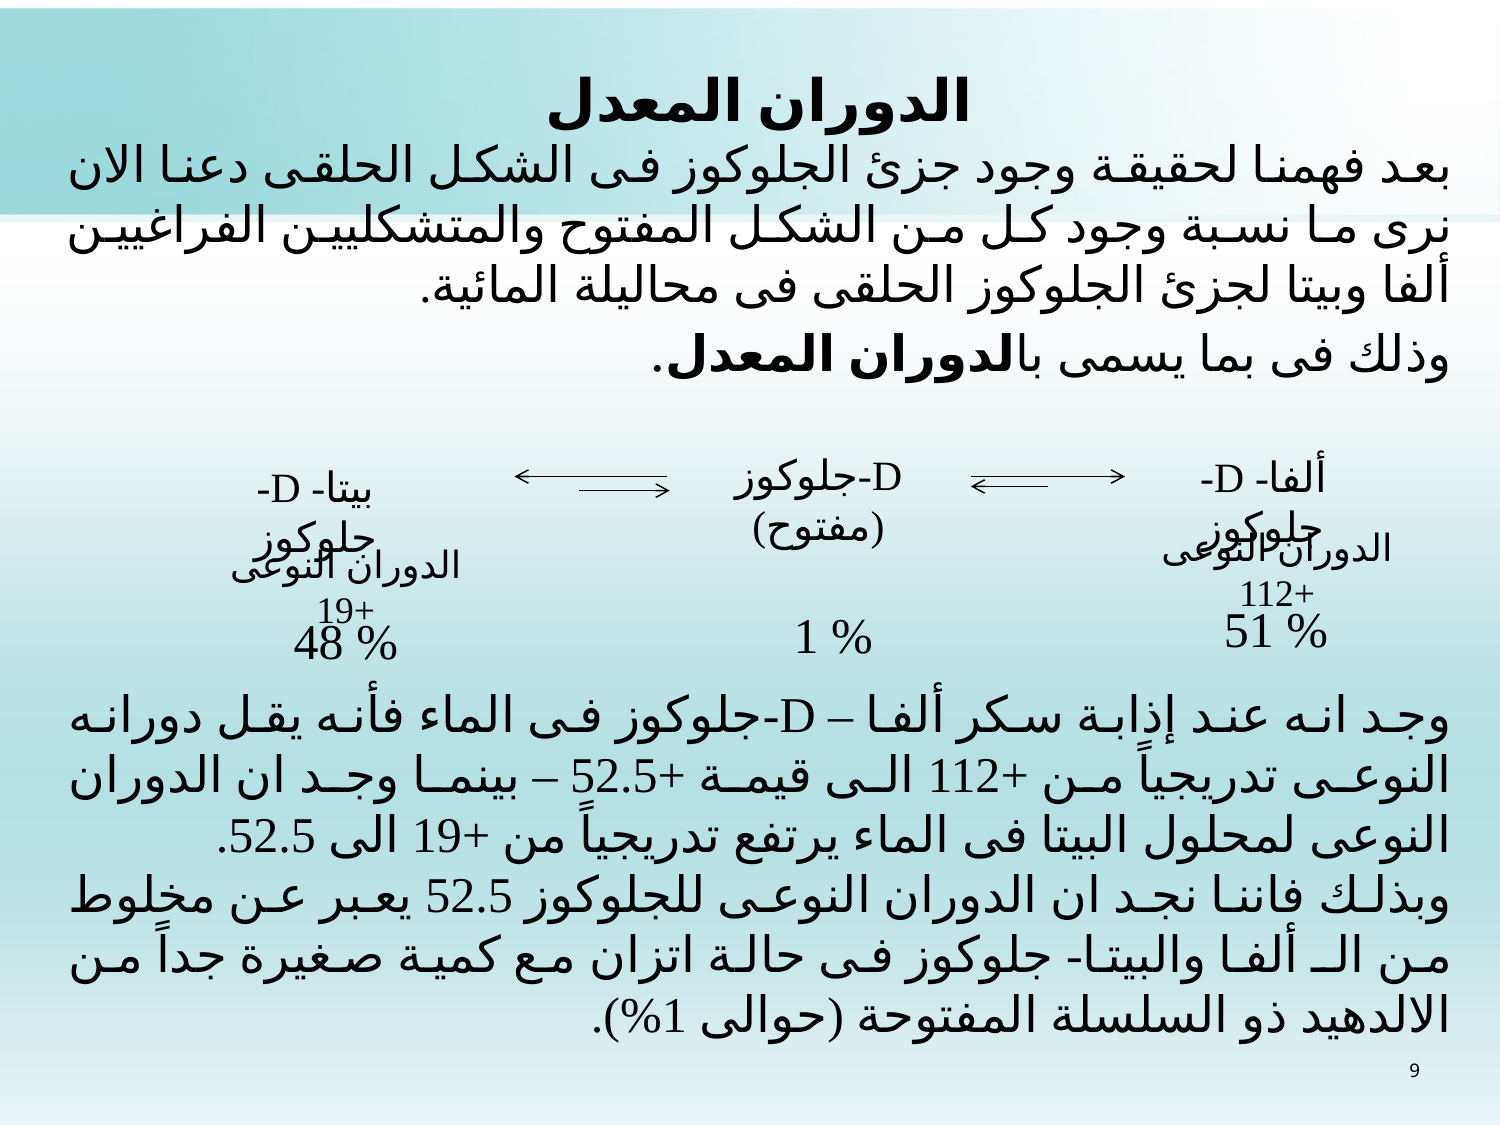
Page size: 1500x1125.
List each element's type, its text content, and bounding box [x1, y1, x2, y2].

text_box 51 % [1189, 589, 1363, 665]
text_box الدوران المعدل بعد فهمنا لحقيقة وجود جزئ الجلوكوز فى الشكل الحلقى دعنا الان نرى ما نسبة وجود كل من الشكل المفتوح والمتشكليين الفراغيين ألفا وبيتا لجزئ الجلوكوز الحلقى فى محاليلة المائية. وذلك فى بما يسمى بالدوران المعدل. [52, 55, 1467, 391]
text_box 1 % [746, 595, 920, 671]
text_box ألفا- D-جلوكوز [1141, 443, 1386, 516]
text_box D-جلوكوز (مفتوح) [696, 441, 941, 556]
text_box الدوران النوعى +19 [193, 533, 498, 638]
slide_number 9 [1122, 1051, 1436, 1093]
text_box الدوران النوعى +112 [1125, 516, 1430, 622]
text_box بيتا- D-جلوكوز [193, 453, 438, 533]
text_box وجد انه عند إذابة سكر ألفا – D-جلوكوز فى الماء فأنه يقل دورانه النوعى تدريجياً من +112 الى قيمة +52.5 – بينما وجد ان الدوران النوعى لمحلول البيتا فى الماء يرتفع تدريجياً من +19 الى 52.5. وبذلك فاننا نجد ان الدوران النوعى للجلوكوز 52.5 يعبر عن مخلوط من الـ ألفا والبيتا- جلوكوز فى حالة اتزان مع كمية صغيرة جداً من الالدهيد ذو السلسلة المفتوحة (حوالى 1%). [54, 675, 1467, 1051]
picture [0, 0, 1500, 1125]
text_box 48 % [259, 602, 433, 675]
